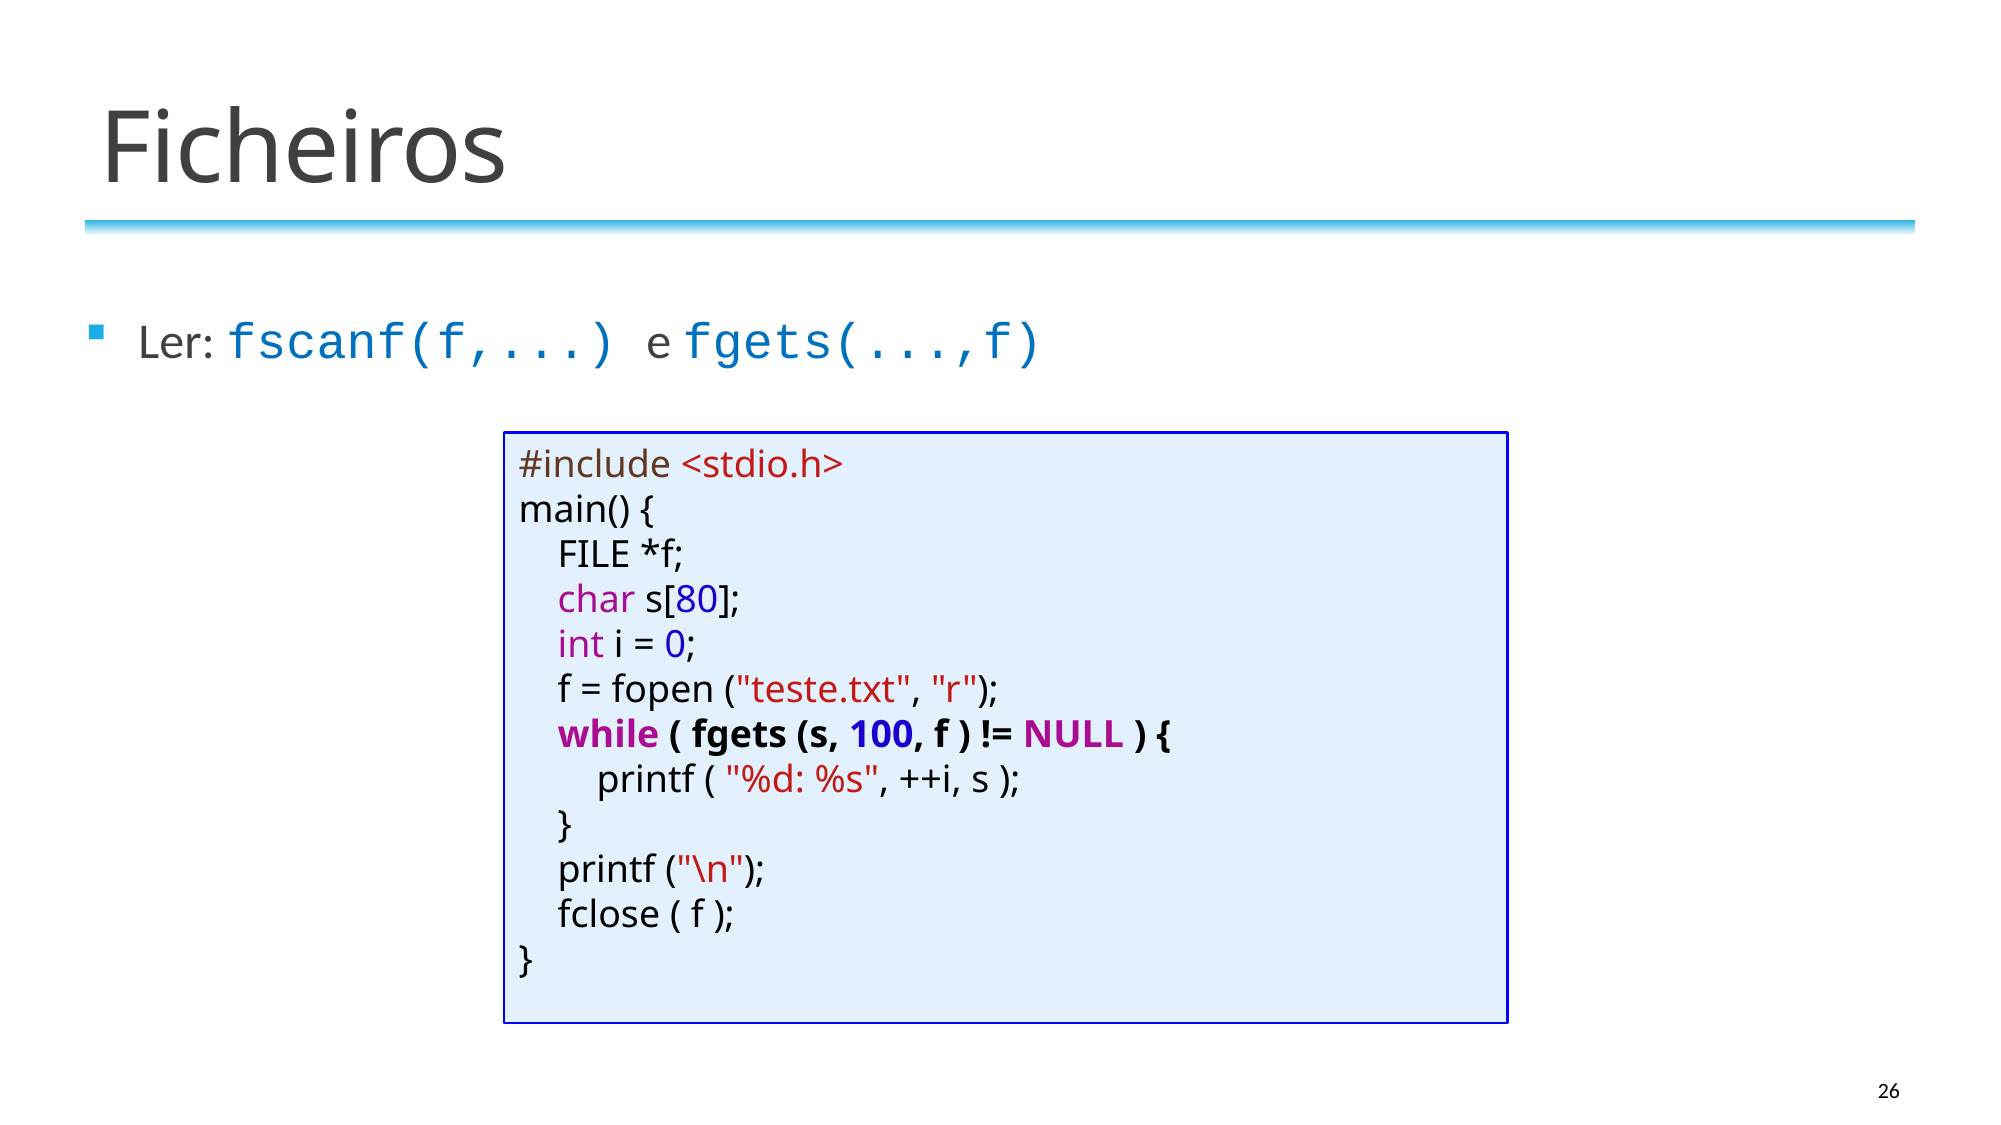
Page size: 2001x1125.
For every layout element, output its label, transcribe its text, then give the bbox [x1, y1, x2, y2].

title Ficheiros [84, 42, 1915, 211]
list Ler: fscanf(f,...) e fgets(...,f) [85, 301, 1915, 1024]
text_box #include <stdio.h> main() { FILE *f; char s[80]; int i = 0; f = fopen ("teste.txt", "r"); while ( fgets (s, 100, f ) != NULL ) { printf ( "%d: %s", ++i, s ); } printf ("\n"); fclose ( f ); } [503, 431, 1509, 1024]
slide_number 26 [1624, 1059, 1915, 1120]
